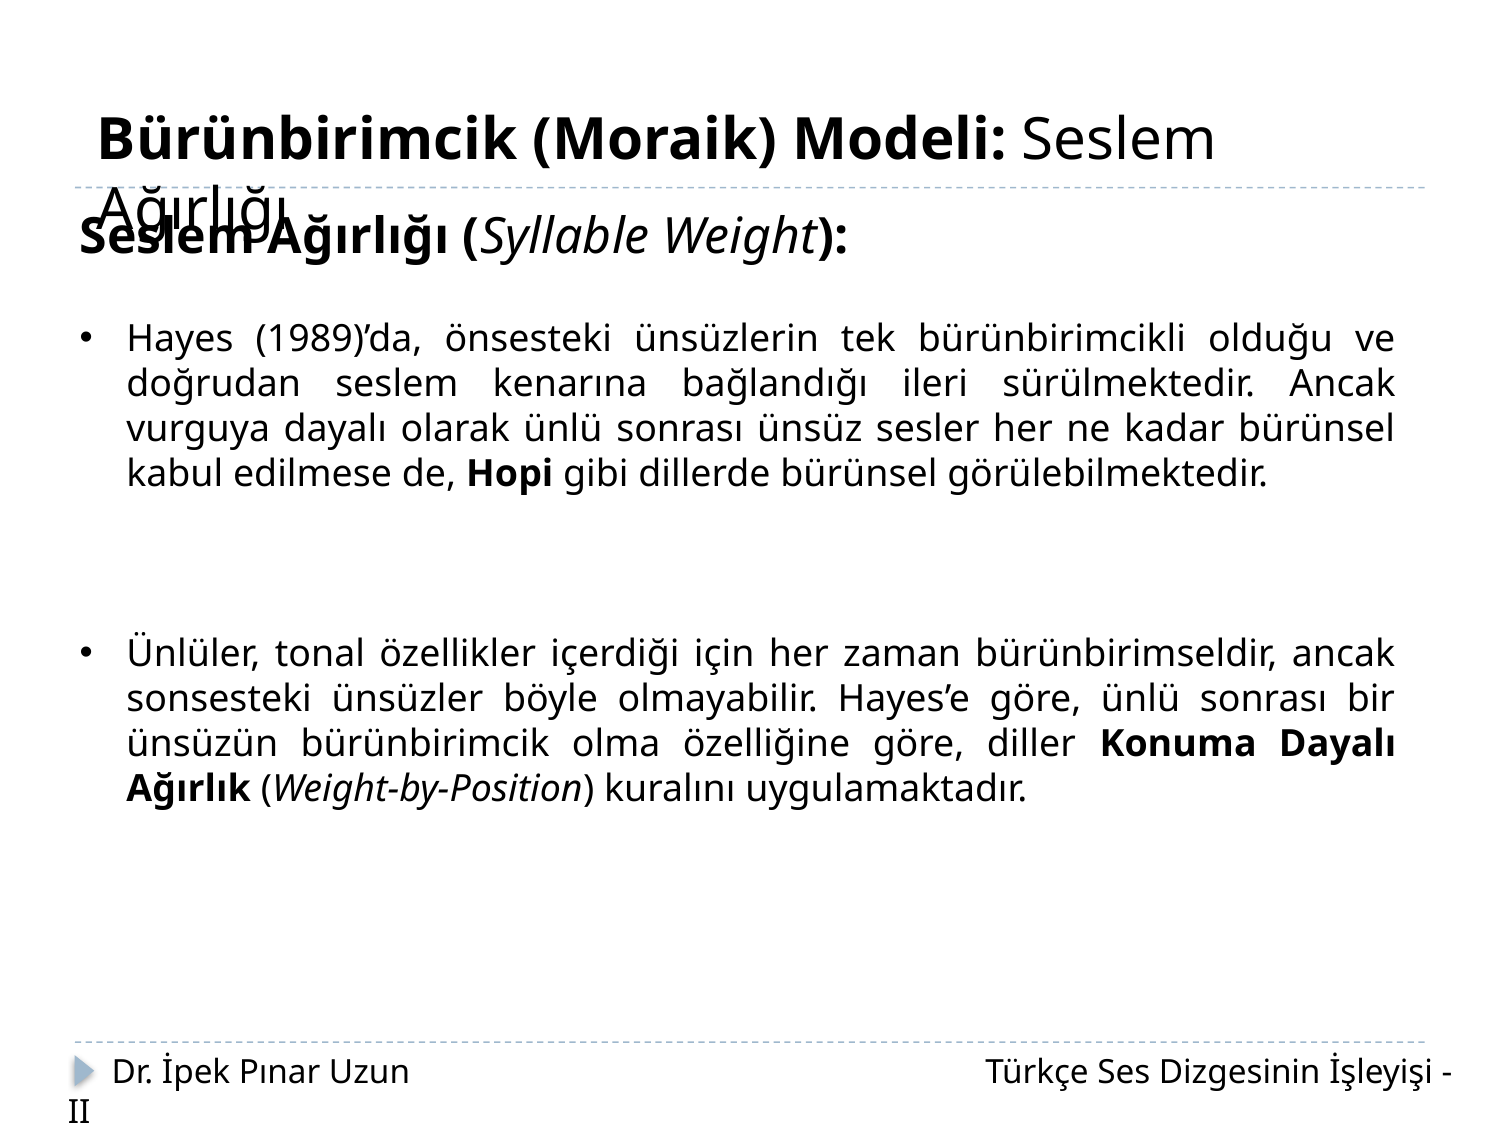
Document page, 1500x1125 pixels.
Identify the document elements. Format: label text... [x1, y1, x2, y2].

text_box Bürünbirimcik (Moraik) Modeli: Seslem Ağırlığı [82, 93, 1395, 196]
text_box Dr. İpek Pınar Uzun Türkçe Ses Dizgesinin İşleyişi - II [53, 1042, 1495, 1125]
text_box Seslem Ağırlığı (Syllable Weight): Hayes (1989)’da, önsesteki ünsüzlerin tek bürünbirimcikli olduğu ve doğrudan seslem kenarına bağlandığı ileri sürülmektedir. Ancak vurguya dayalı olarak ünlü sonrası ünsüz sesler her ne kadar bürünsel kabul edilmese de, Hopi gibi dillerde bürünsel görülebilmektedir. Ünlüler, tonal özellikler içerdiği için her zaman bürünbirimseldir, ancak sonsesteki ünsüzler böyle olmayabilir. Hayes’e göre, ünlü sonrası bir ünsüzün bürünbirimcik olma özelliğine göre, diller Konuma Dayalı Ağırlık (Weight-by-Position) kuralını uygulamaktadır. [64, 196, 1412, 817]
